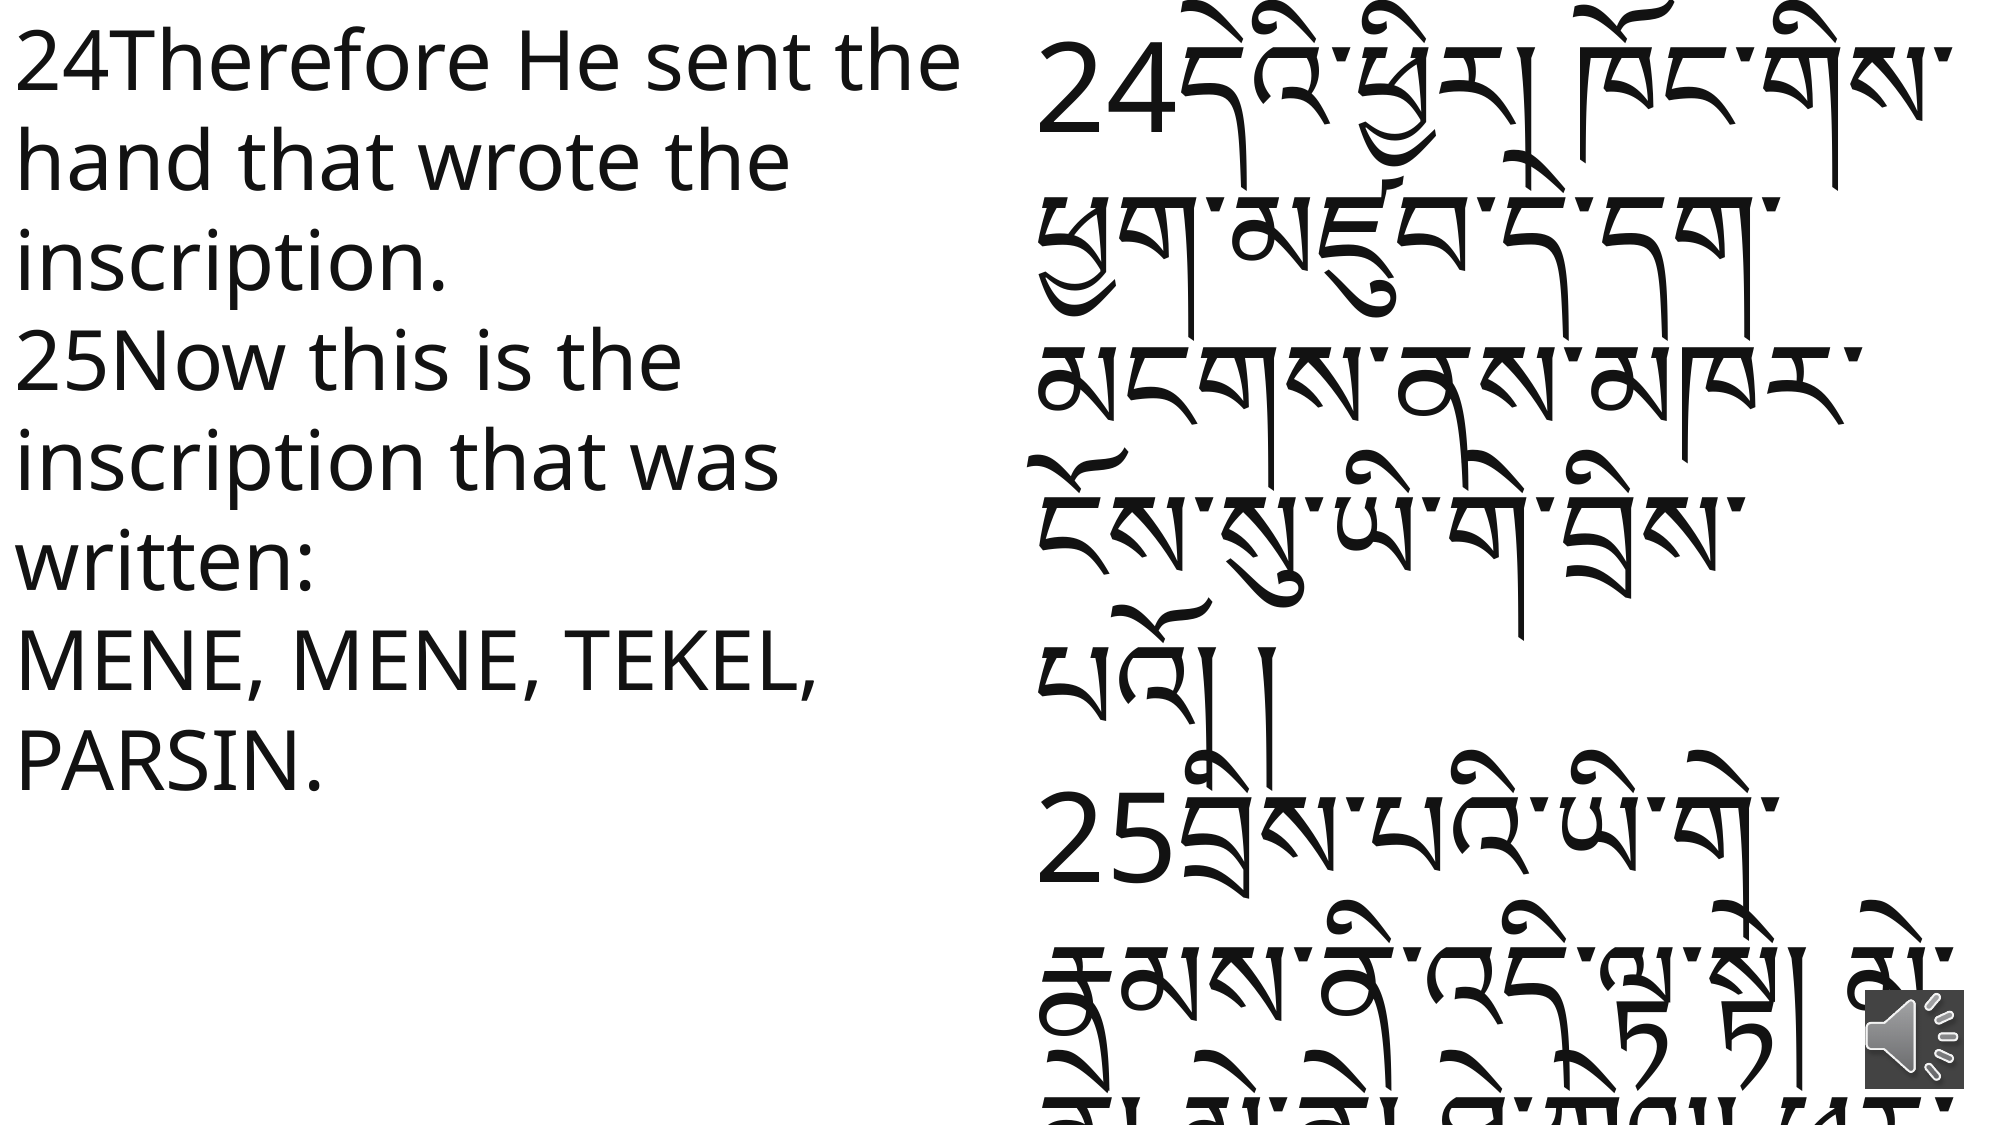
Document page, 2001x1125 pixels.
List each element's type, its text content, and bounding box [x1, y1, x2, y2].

text_box 24Therefore He sent the hand that wrote the inscription. 25Now this is the inscription that was written: MENE, MENE, TEKEL, PARSIN. [0, 0, 981, 1125]
text_box 24དེའི་ཕྱིར། ཁོང་གིས་ཕྱག་མཛུབ་དེ་དག་མངགས་ནས་མཁར་ངོས་སུ་ཡི་གེ་བྲིས་པའོ། ། 25བྲིས་པའི་ཡི་གེ་རྣམས་ནི་འདི་ལྟ་སྟེ། མེ་ནེ། མེ་ནེ། ཐེ་ཀེལ། ཕར་སིན་ཞེས་པའོ། ། [1019, 0, 2000, 1125]
picture [1864, 989, 1965, 1090]
